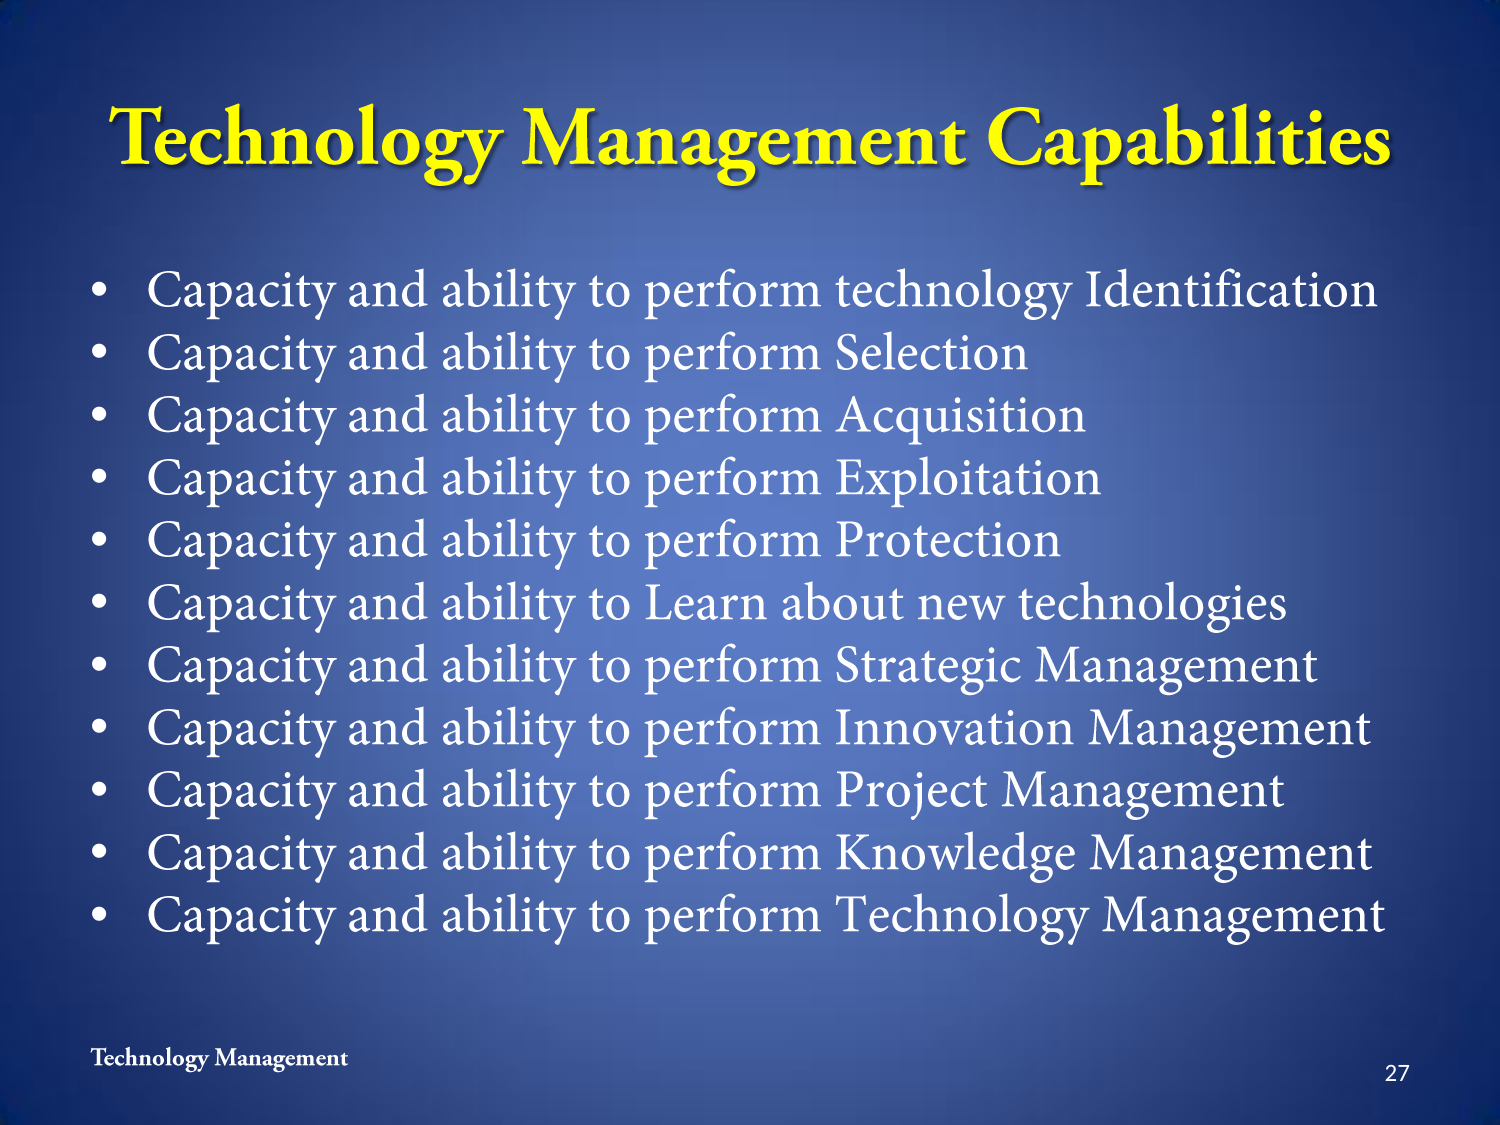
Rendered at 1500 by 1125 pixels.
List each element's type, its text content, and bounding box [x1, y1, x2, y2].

text_box [146, 258, 347, 321]
text_box [347, 446, 1135, 512]
text_box [146, 508, 347, 571]
text_box [146, 321, 347, 383]
text_box [146, 383, 347, 446]
text_box [146, 821, 347, 883]
text_box [347, 696, 1407, 762]
text_box [1359, 62, 1490, 197]
text_box [90, 1042, 366, 1073]
text_box [146, 883, 347, 949]
text_box [108, 88, 1449, 189]
text_box [146, 571, 347, 633]
slide_number 27 [1380, 1060, 1415, 1125]
text_box [347, 571, 1321, 633]
text_box [347, 758, 1320, 821]
text_box [347, 883, 1409, 949]
text_box [146, 696, 347, 758]
text_box [347, 321, 1062, 383]
text_box [347, 258, 1412, 324]
text_box [56, 62, 1359, 197]
text_box [146, 446, 347, 508]
text_box [347, 508, 1095, 571]
text_box [146, 633, 347, 696]
text_box [347, 821, 1409, 883]
text_box [146, 758, 347, 821]
text_box • • • • • • • • • • • [87, 252, 111, 942]
text_box [347, 383, 1120, 446]
text_box [347, 633, 1353, 696]
picture [0, 0, 1500, 1125]
